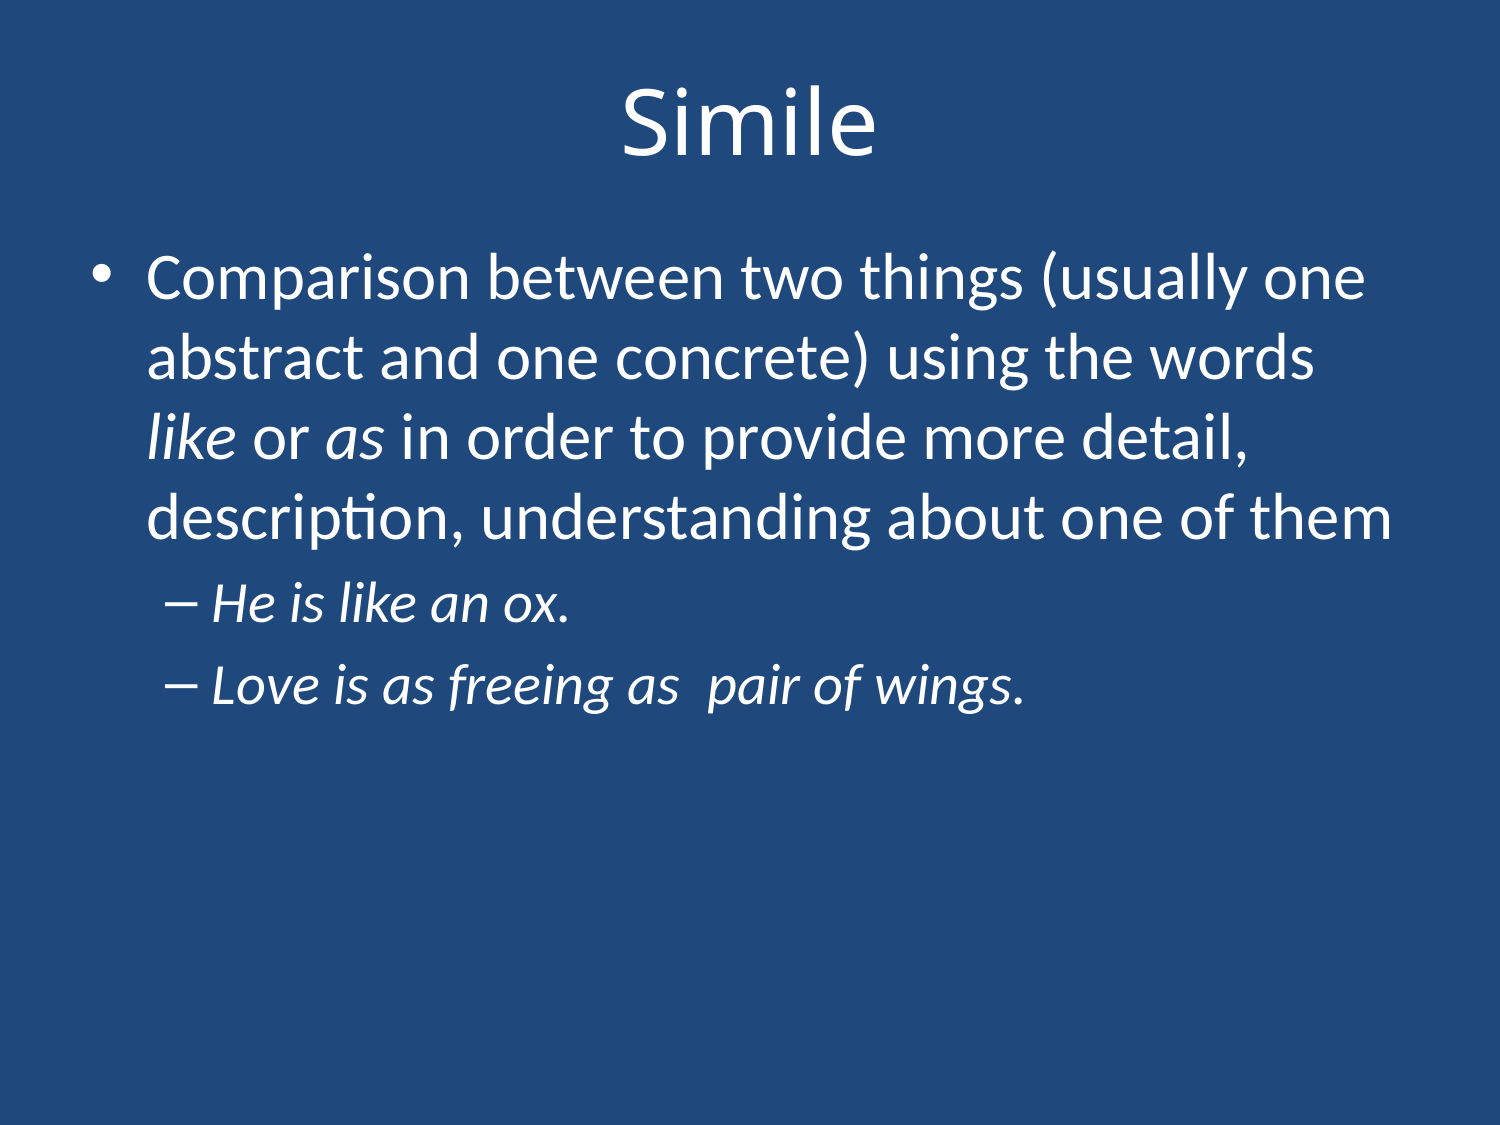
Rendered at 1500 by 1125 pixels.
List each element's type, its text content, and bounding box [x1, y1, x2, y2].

list Comparison between two things (usually one abstract and one concrete) using the words like or as in order to provide more detail, description, understanding about one of them He is like an ox. Love is as freeing as pair of wings. [75, 224, 1425, 1088]
title Simile [75, 24, 1425, 213]
